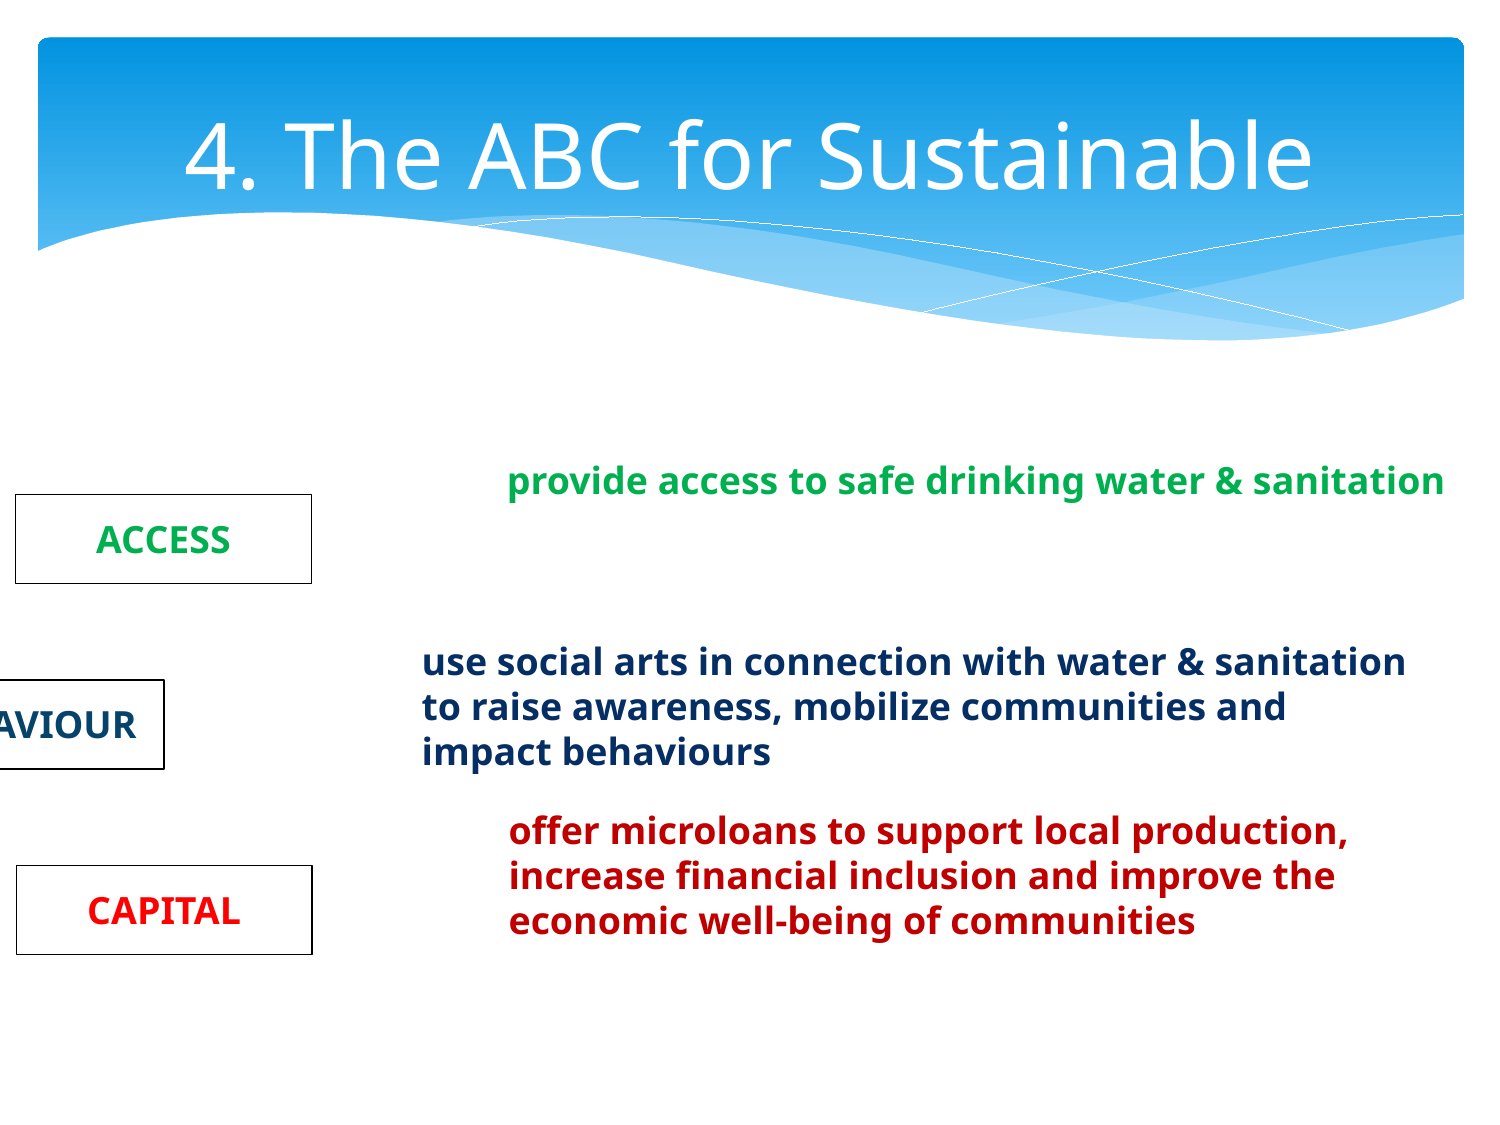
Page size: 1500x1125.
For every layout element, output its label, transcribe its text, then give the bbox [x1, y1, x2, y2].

text_box offer microloans to support local production, increase financial inclusion and improve the economic well-being of communities [756, 799, 1432, 950]
text_box use social arts in connection with water & sanitation to raise awareness, mobilize communities and impact behaviours [756, 630, 1432, 781]
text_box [0, 333, 751, 1001]
title 4. The ABC for Sustainable [87, 50, 1438, 256]
text_box provide access to safe drinking water & sanitation [756, 449, 1492, 510]
